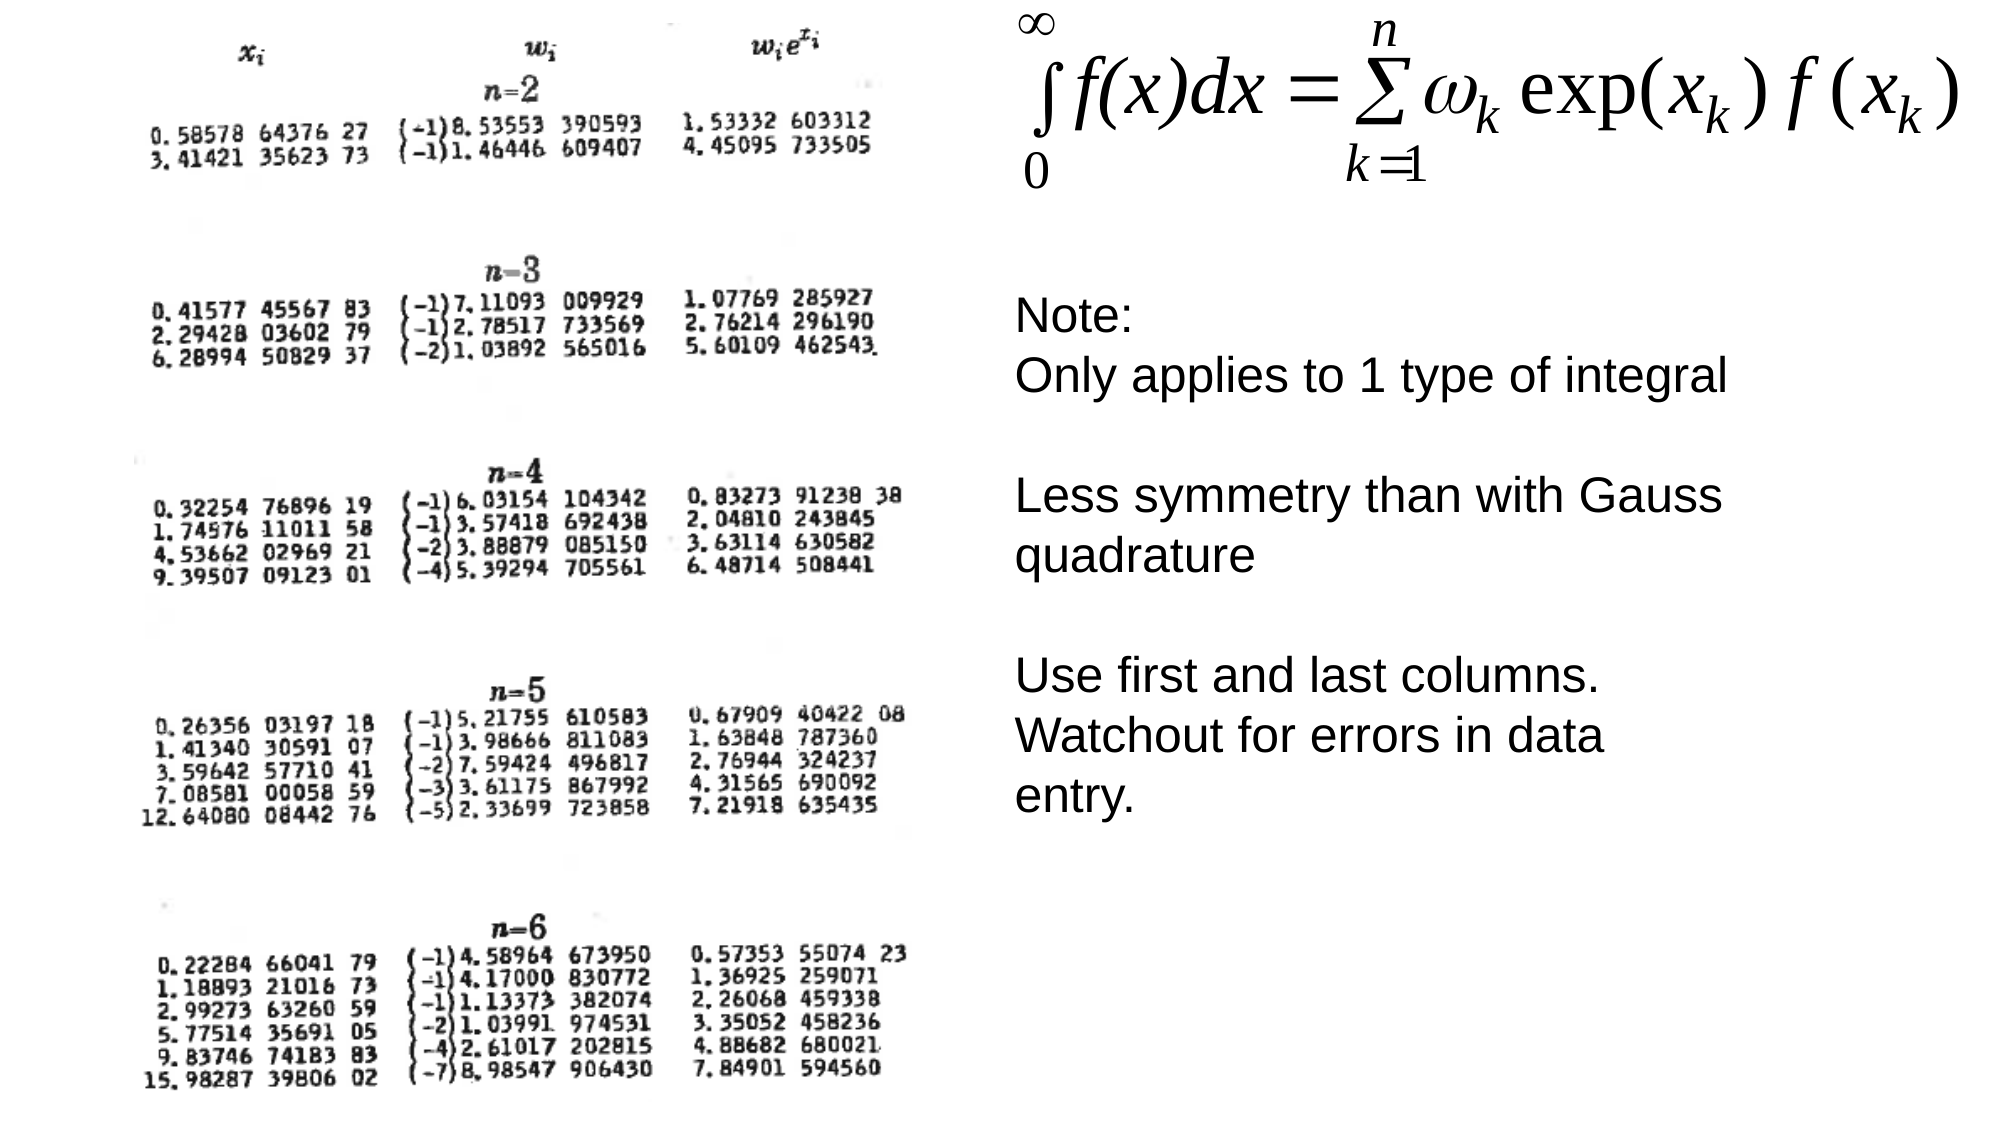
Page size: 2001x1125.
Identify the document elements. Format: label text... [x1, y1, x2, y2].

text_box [1009, 0, 1972, 200]
picture [134, 23, 913, 1102]
text_box Note: Only applies to 1 type of integral Less symmetry than with Gauss quadrature Use first and last columns. Watchout for errors in data entry. [999, 274, 1750, 830]
